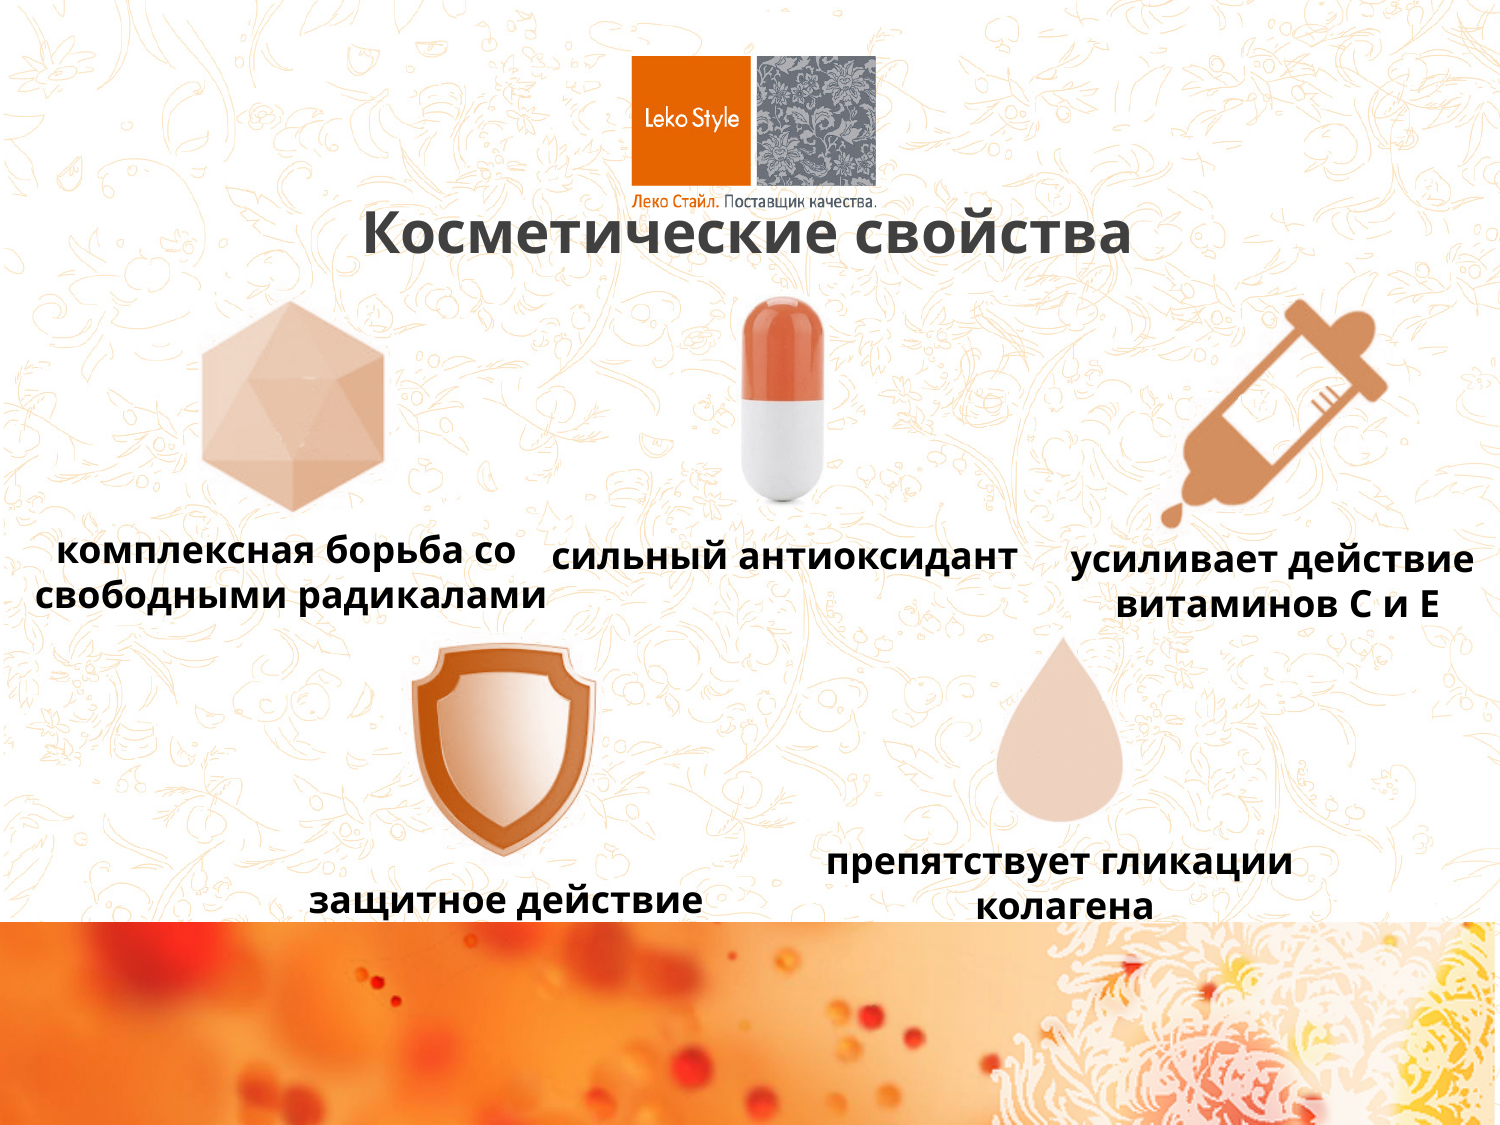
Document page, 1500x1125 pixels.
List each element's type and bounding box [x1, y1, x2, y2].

text_box [62, 273, 520, 625]
text_box [580, 278, 990, 586]
picture [0, 0, 1500, 1125]
text_box [855, 628, 1274, 936]
chart [1274, 388, 1500, 899]
text_box [1093, 287, 1462, 634]
text_box [328, 632, 685, 930]
chart [922, 388, 1093, 628]
